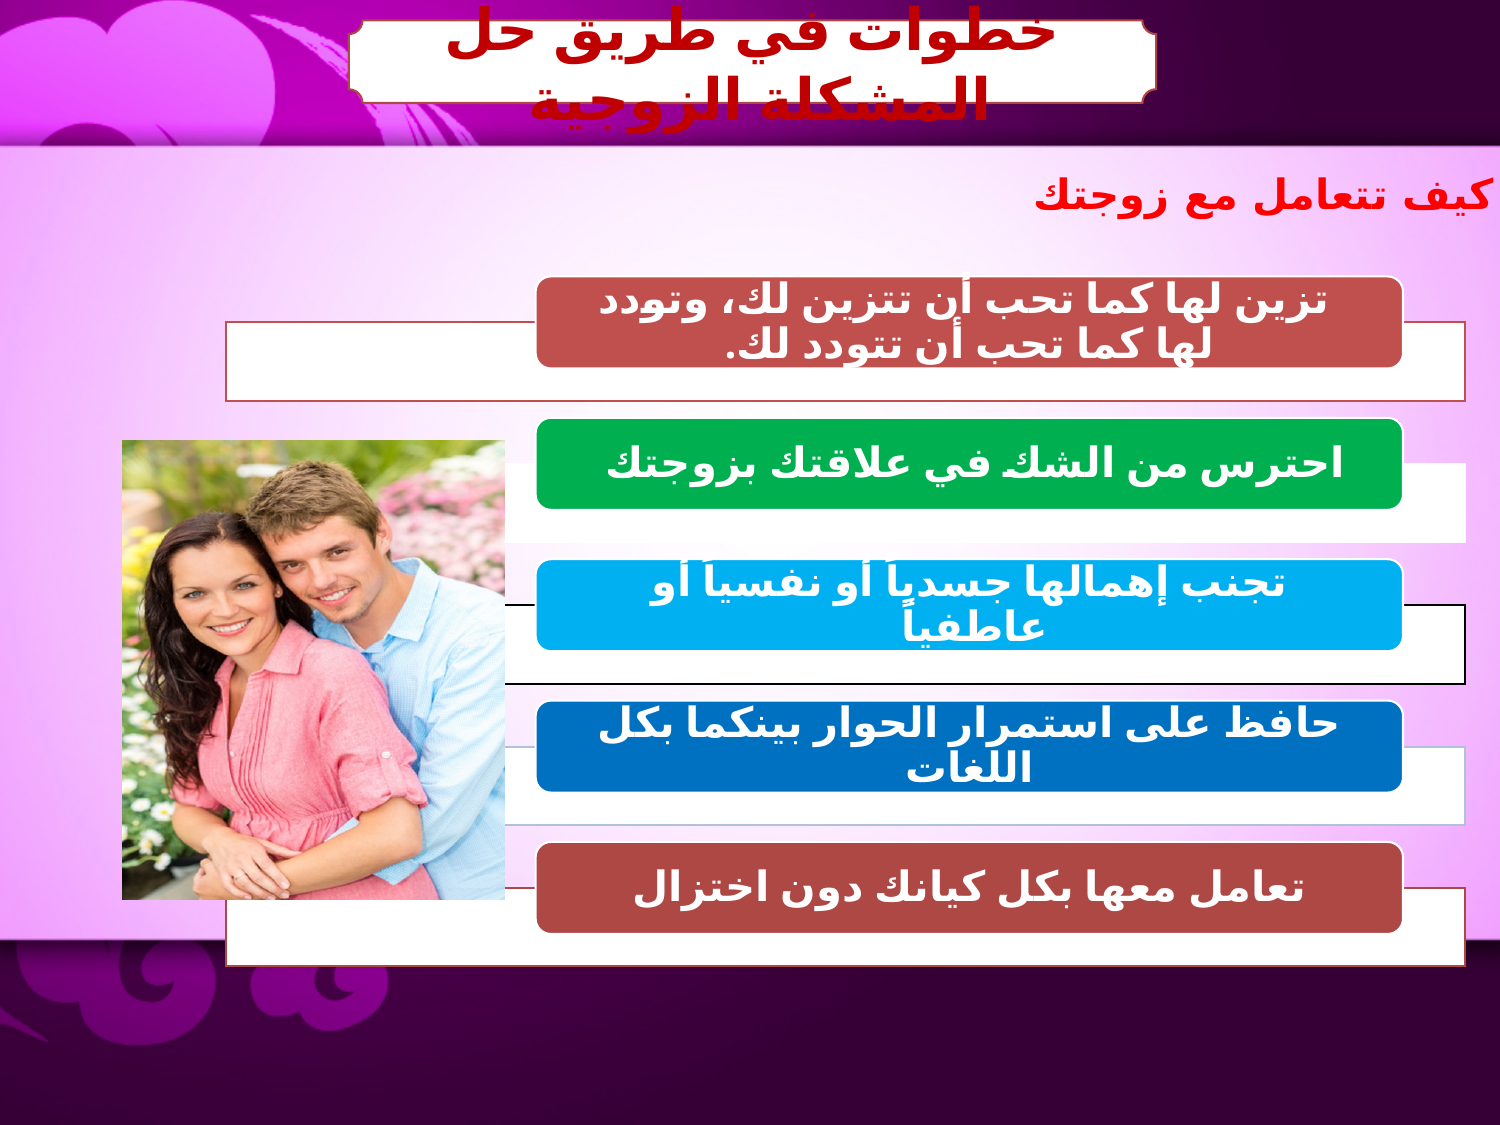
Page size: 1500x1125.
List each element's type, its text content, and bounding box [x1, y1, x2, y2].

text_box تزين لها كما تحب أن تتزين لك، وتودد لها كما تحب أن تتودد لك. [534, 275, 1405, 370]
text_box تعامل معها بكل كيانك دون اختزال [534, 840, 1405, 935]
text_box خطوات في طريق حل المشكلة الزوجية [347, 19, 1158, 105]
text_box [505, 463, 1466, 543]
text_box كيف تتعامل مع زوجتك [1018, 165, 1500, 226]
text_box تجنب إهمالها جسدياً أو نفسياً أو عاطفياً [534, 558, 1405, 653]
text_box احترس من الشك في علاقتك بزوجتك [534, 416, 1405, 511]
text_box [225, 321, 1466, 402]
text_box [225, 887, 1466, 967]
text_box [505, 746, 1466, 826]
text_box [505, 604, 1466, 685]
text_box حافظ على استمرار الحوار بينكما بكل اللغات [534, 699, 1405, 794]
picture [0, 0, 1500, 1125]
